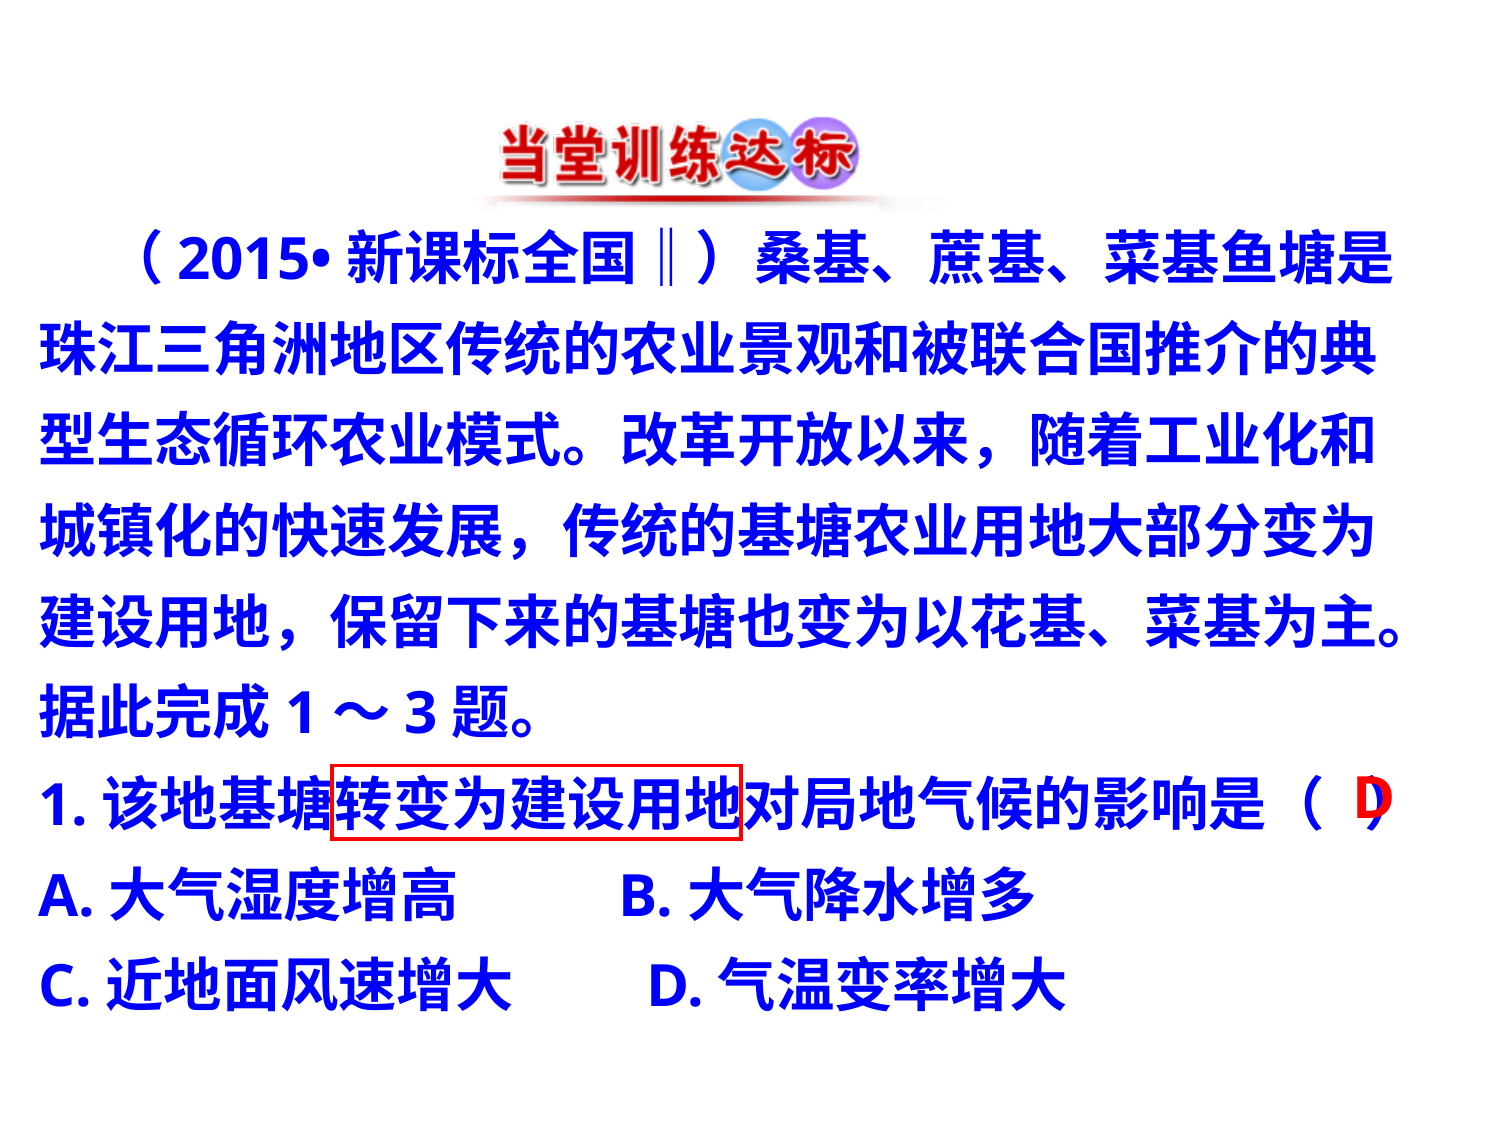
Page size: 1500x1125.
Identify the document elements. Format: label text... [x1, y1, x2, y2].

picture [458, 107, 953, 224]
text_box （2015•新课标全国‖）桑基、蔗基、菜基鱼塘是 珠江三角洲地区传统的农业景观和被联合国推介的典 型生态循环农业模式。改革开放以来，随着工业化和 城镇化的快速发展，传统的基塘农业用地大部分变为 建设用地，保留下来的基塘也变为以花基、菜基为主。 据此完成1～3题。 1.该地基塘转变为建设用地对局地气候的影响是（ ） A.大气湿度增高 B.大气降水增多 C.近地面风速增大 D.气温变率增大 [23, 192, 1500, 1026]
text_box D [1337, 752, 1411, 838]
text_box [331, 765, 742, 839]
